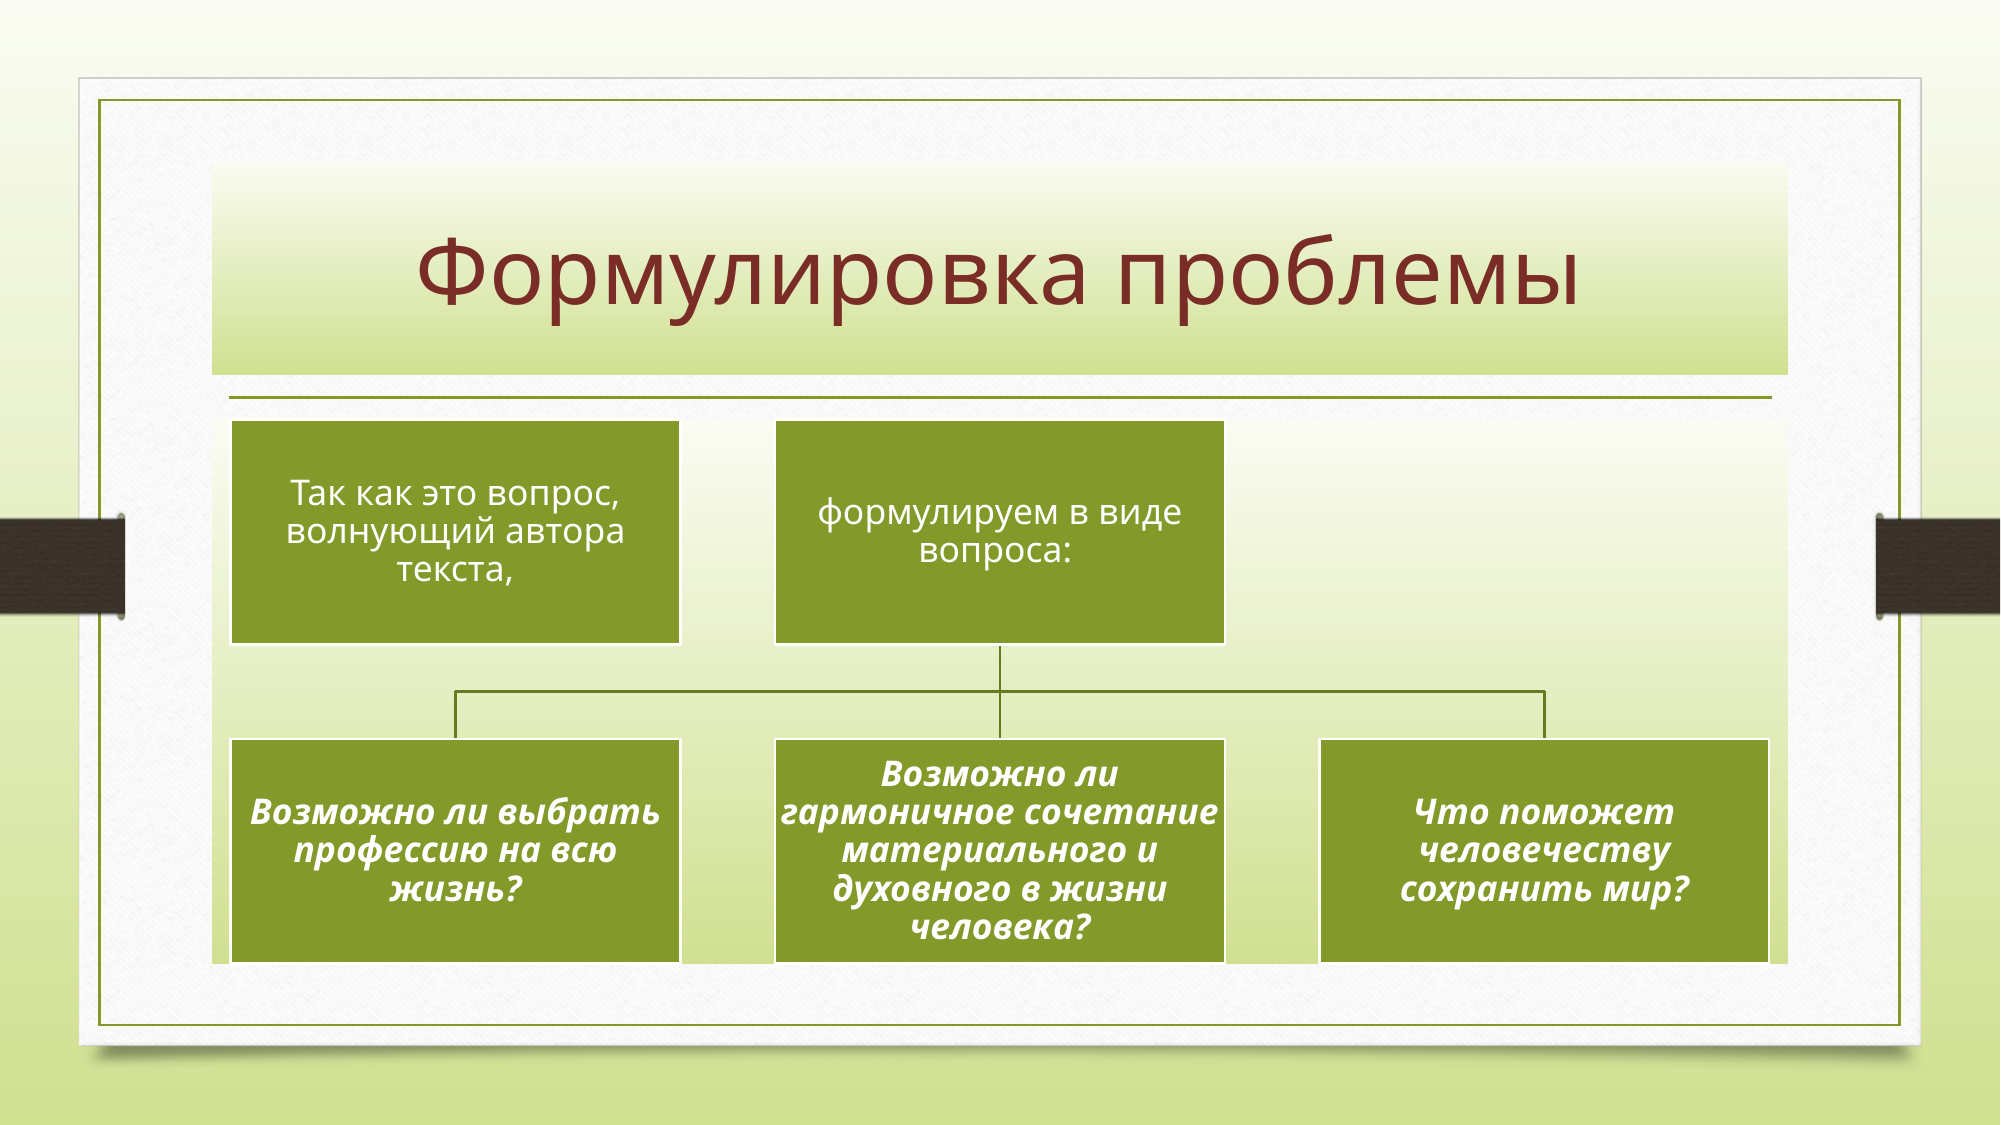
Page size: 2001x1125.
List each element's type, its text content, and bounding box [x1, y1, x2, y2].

title Формулировка проблемы [212, 161, 1788, 375]
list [212, 419, 1788, 965]
picture [0, 0, 2001, 1125]
